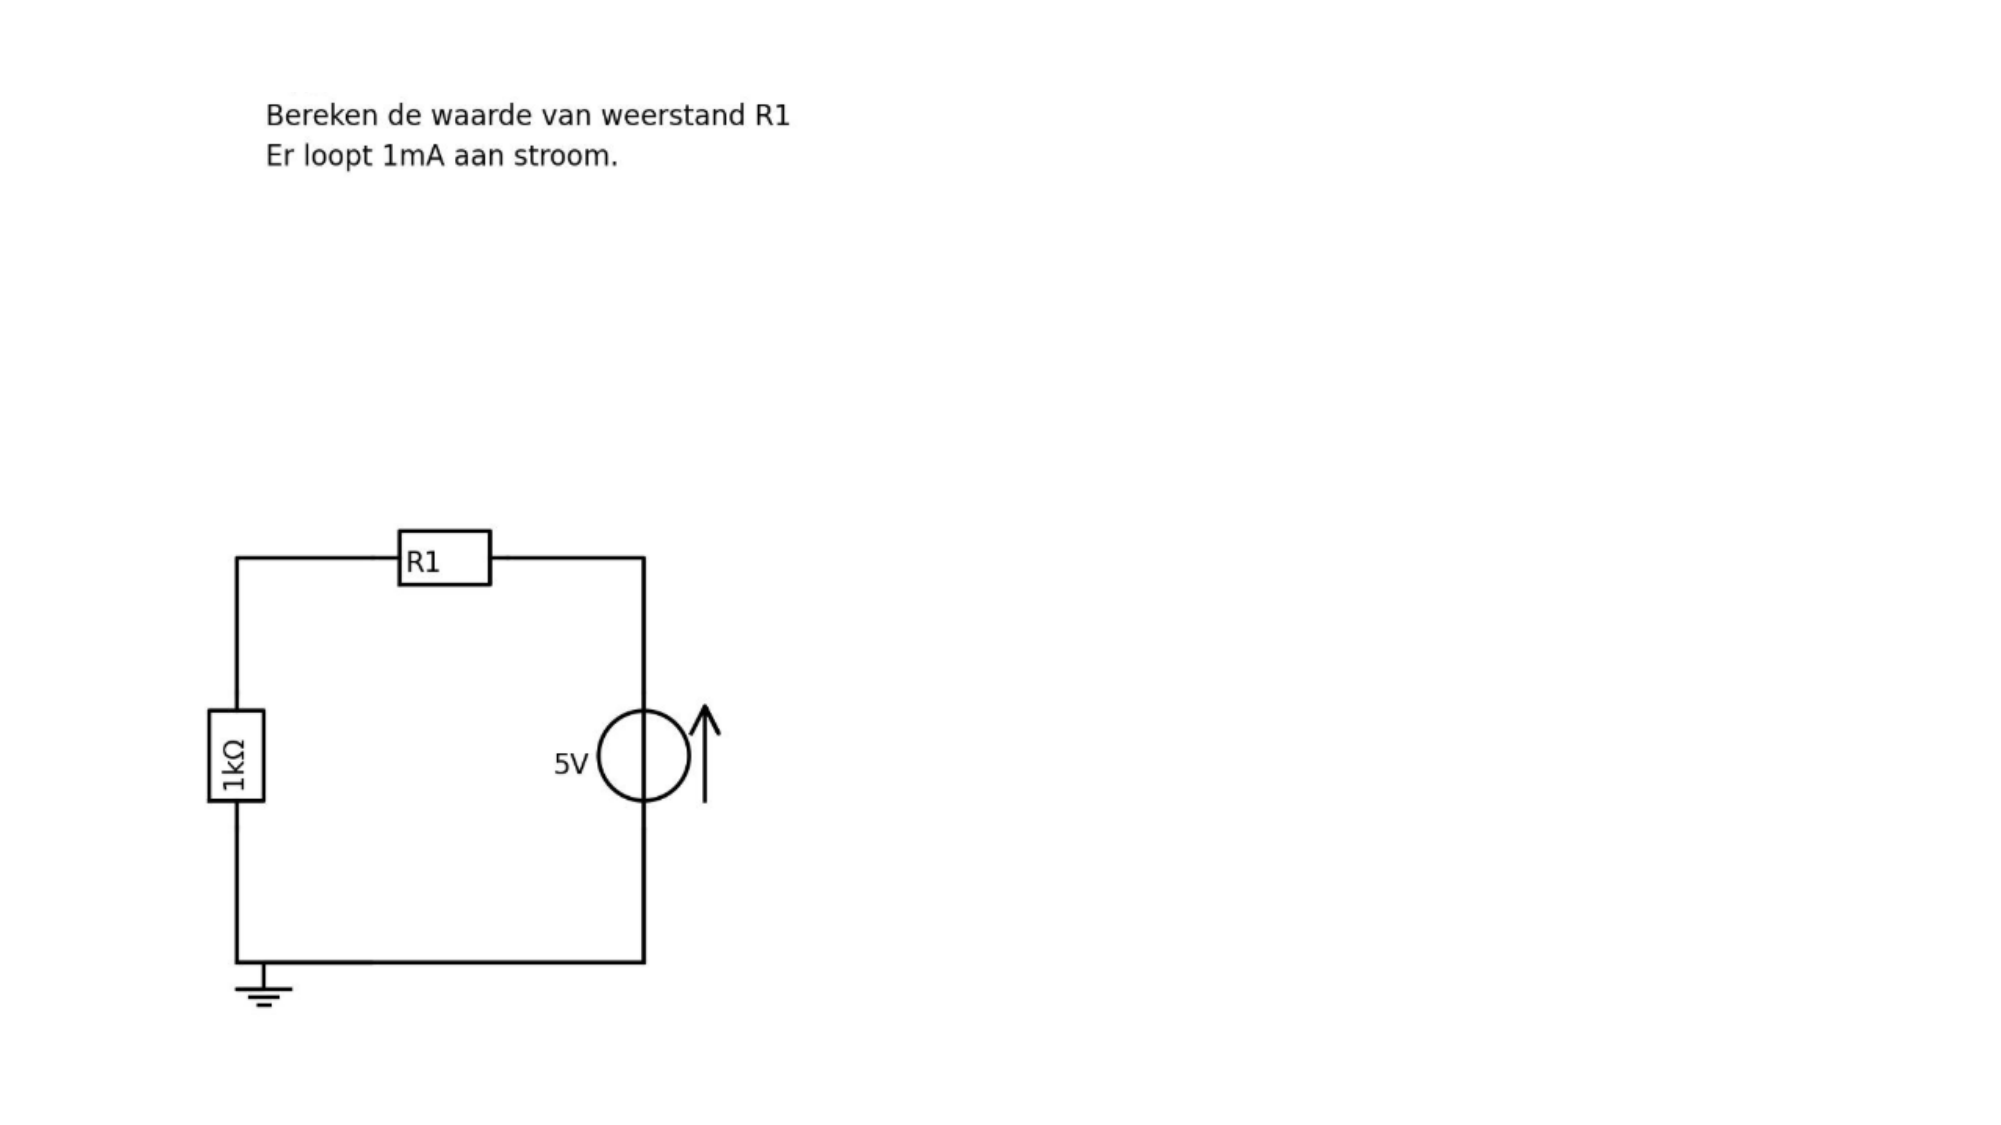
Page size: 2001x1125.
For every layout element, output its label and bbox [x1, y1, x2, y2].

picture [189, 504, 760, 1033]
picture [251, 92, 819, 185]
